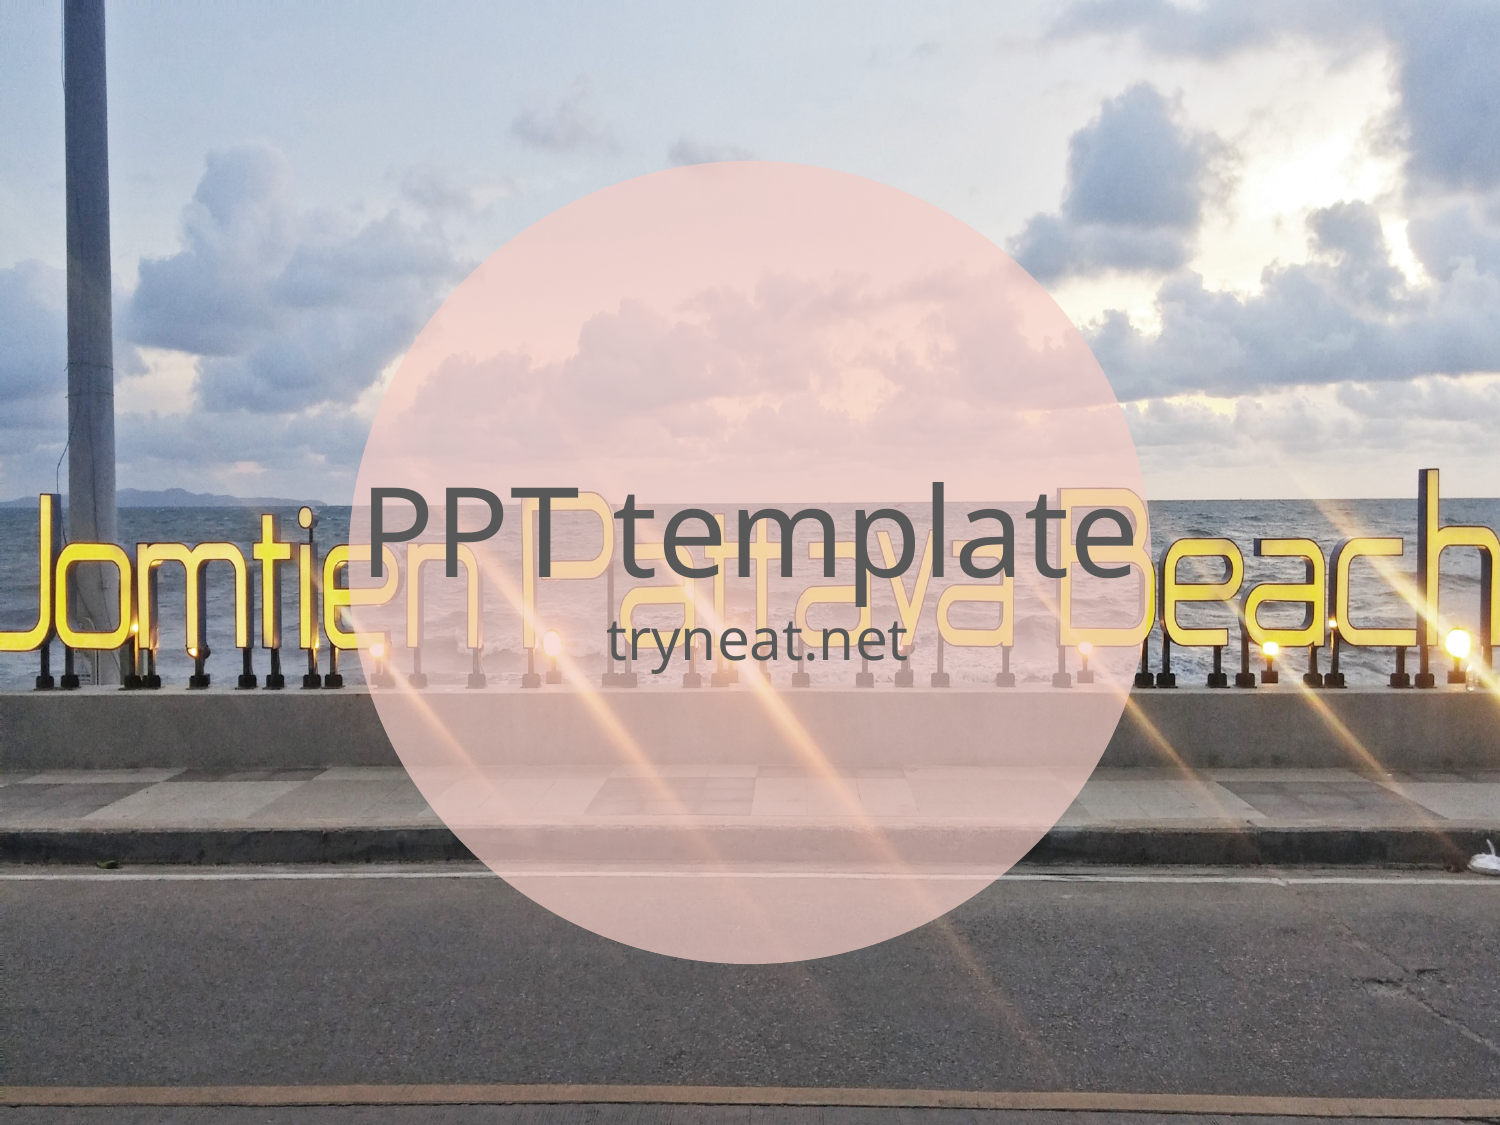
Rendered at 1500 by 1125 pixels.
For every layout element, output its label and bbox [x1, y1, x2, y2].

text_box [0, 0, 1500, 1125]
